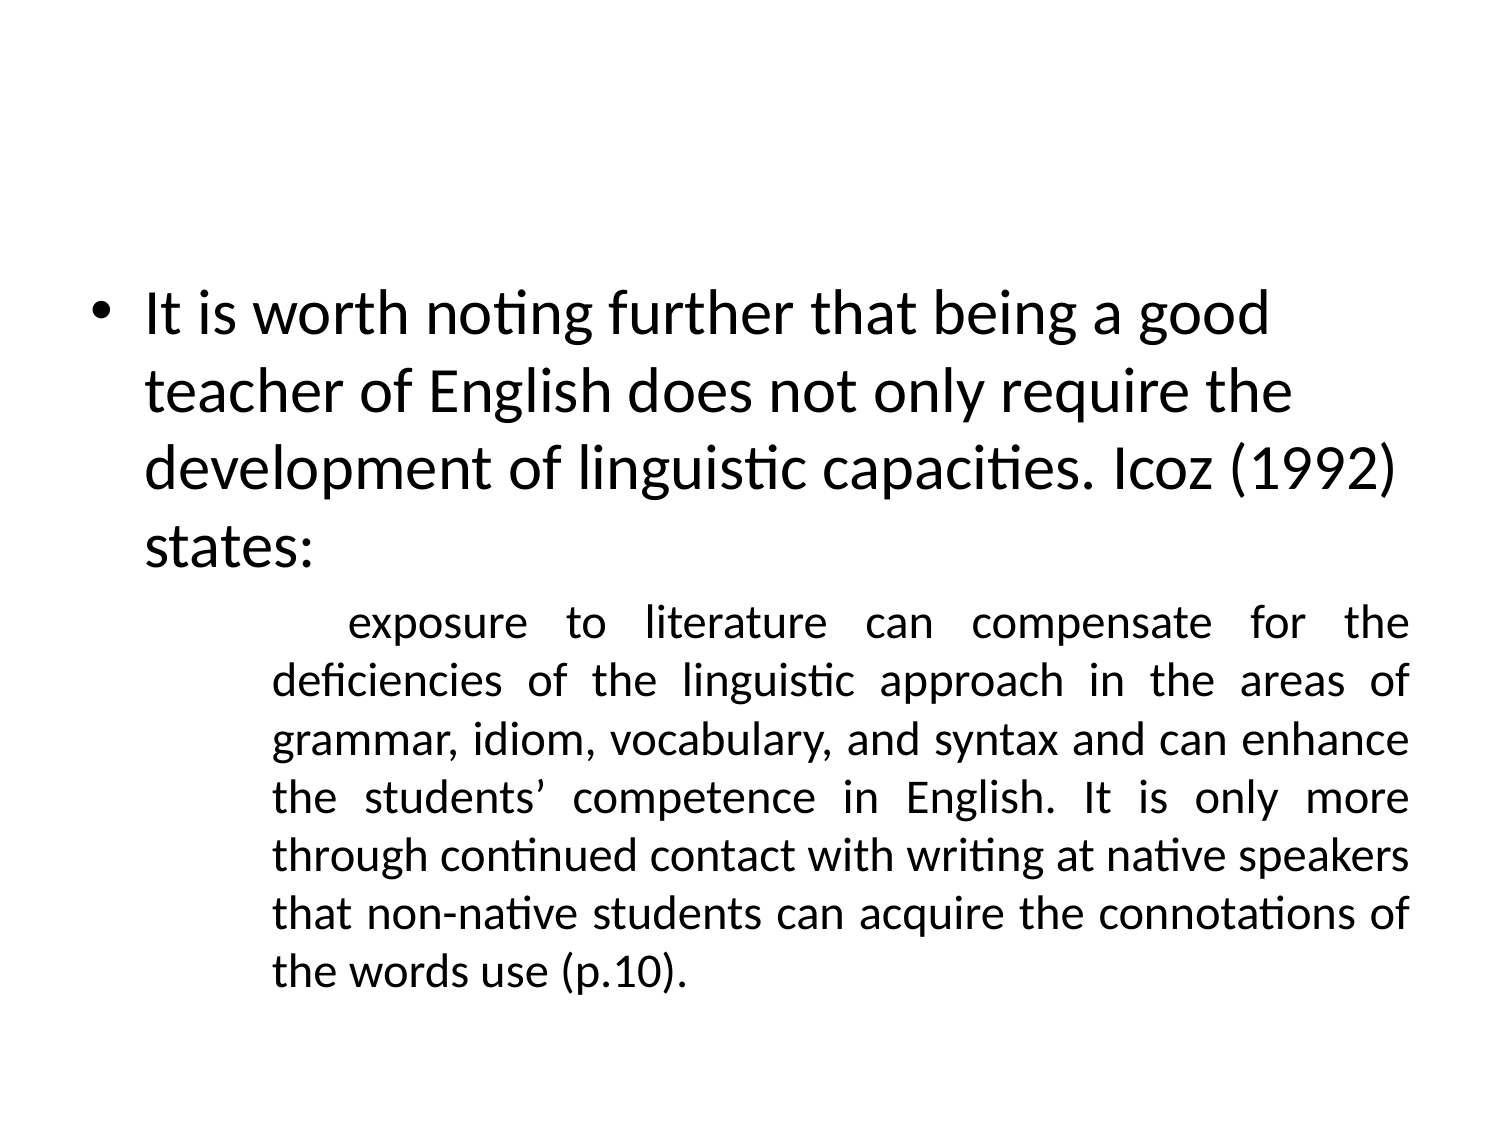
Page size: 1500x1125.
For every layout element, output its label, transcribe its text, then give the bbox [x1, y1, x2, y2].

list It is worth noting further that being a good teacher of English does not only require the development of linguistic capacities. Icoz (1992) states: exposure to literature can compensate for the deficiencies of the linguistic approach in the areas of grammar, idiom, vocabulary, and syntax and can enhance the students’ competence in English. It is only more through continued contact with writing at native speakers that non-native students can acquire the connotations of the words use (p.10). [75, 262, 1425, 1005]
